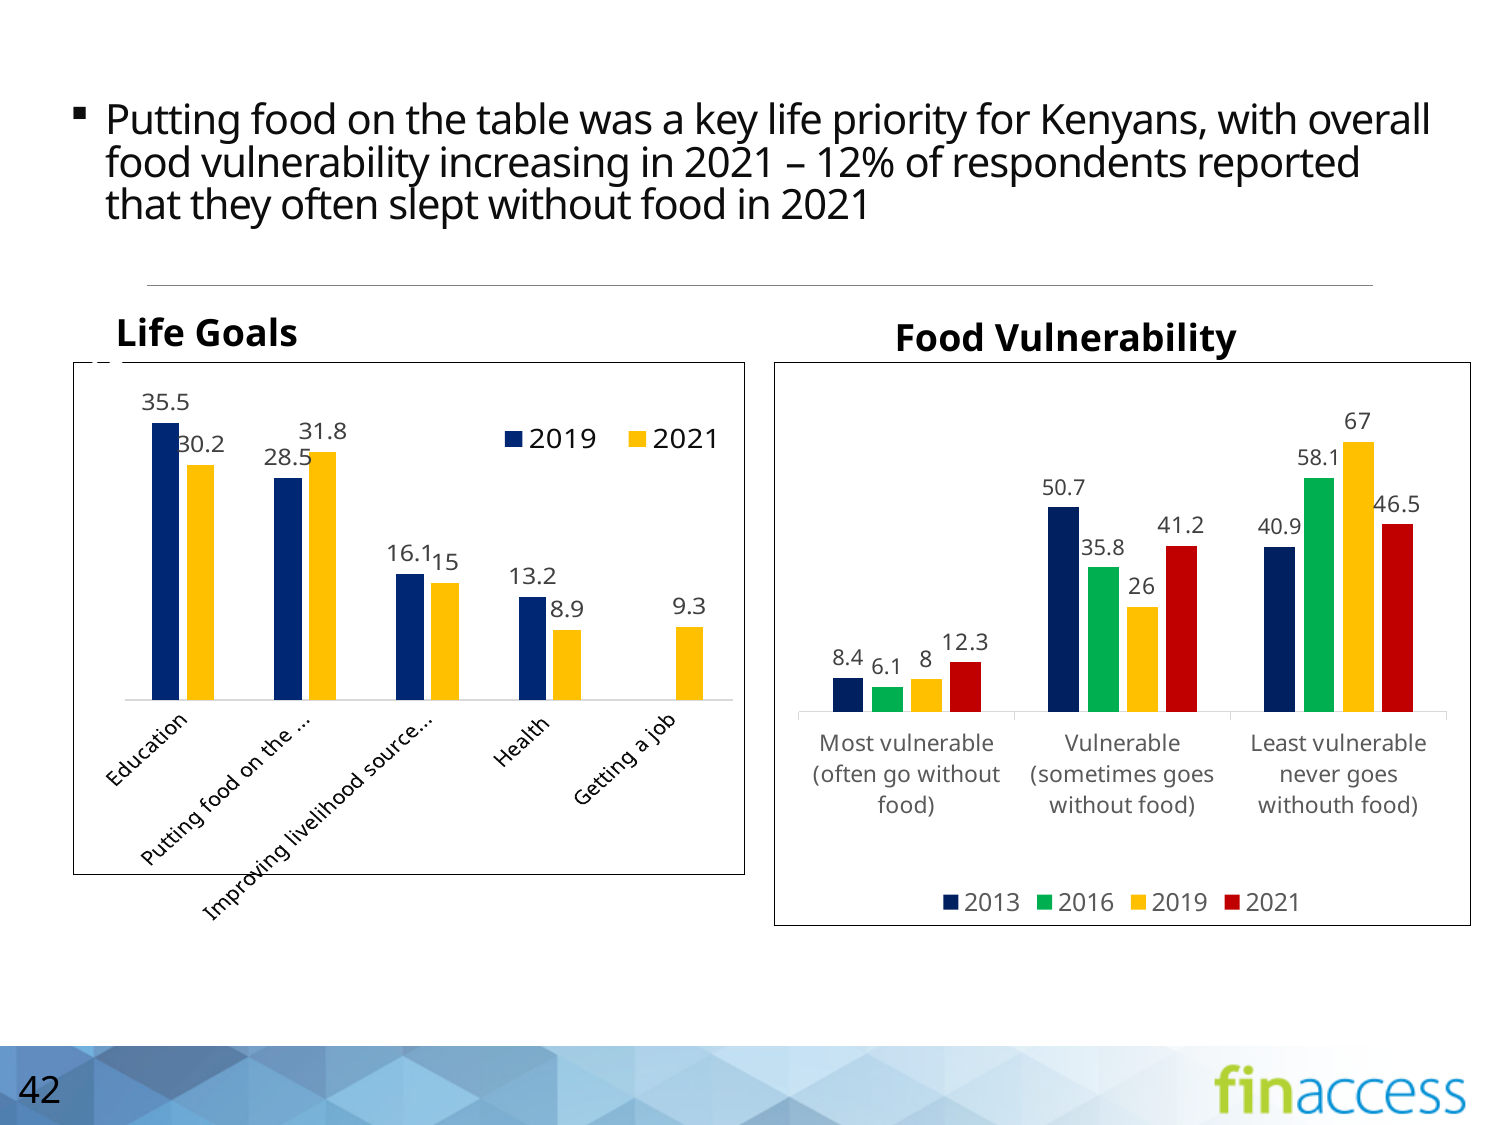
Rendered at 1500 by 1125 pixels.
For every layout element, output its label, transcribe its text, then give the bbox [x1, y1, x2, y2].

text_box Life priorities [55, 342, 100, 759]
chart [72, 361, 746, 926]
slide_number 42 [3, 1058, 101, 1125]
title Putting food on the table was a key life priority for Kenyans, with overall food vulnerability increasing in 2021 – 12% of respondents reported that they often slept without food in 2021 [58, 95, 1447, 256]
chart [774, 361, 1471, 926]
text_box Life Goals [100, 301, 622, 358]
picture [0, 1046, 1500, 1125]
text_box Food Vulnerability [879, 307, 1401, 358]
